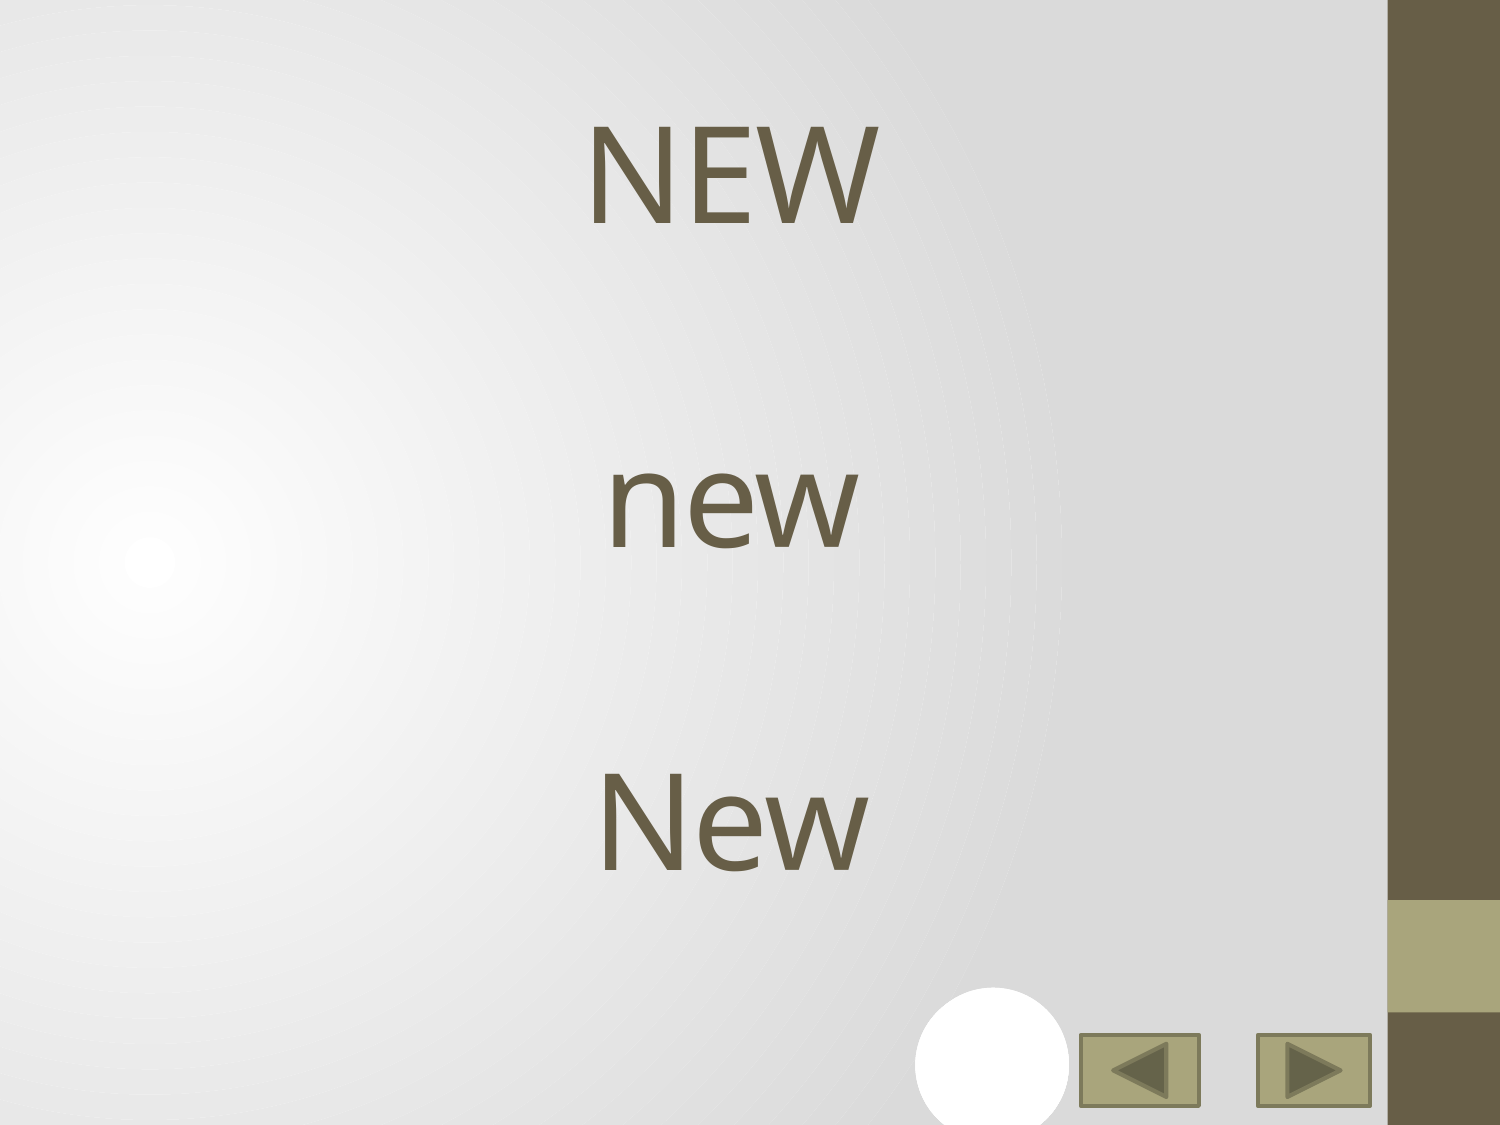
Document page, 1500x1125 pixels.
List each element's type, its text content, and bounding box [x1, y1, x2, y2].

text_box [917, 987, 1069, 1125]
text_box [1256, 1033, 1372, 1108]
title NEW new New [112, 78, 1350, 906]
text_box [1079, 1033, 1201, 1108]
